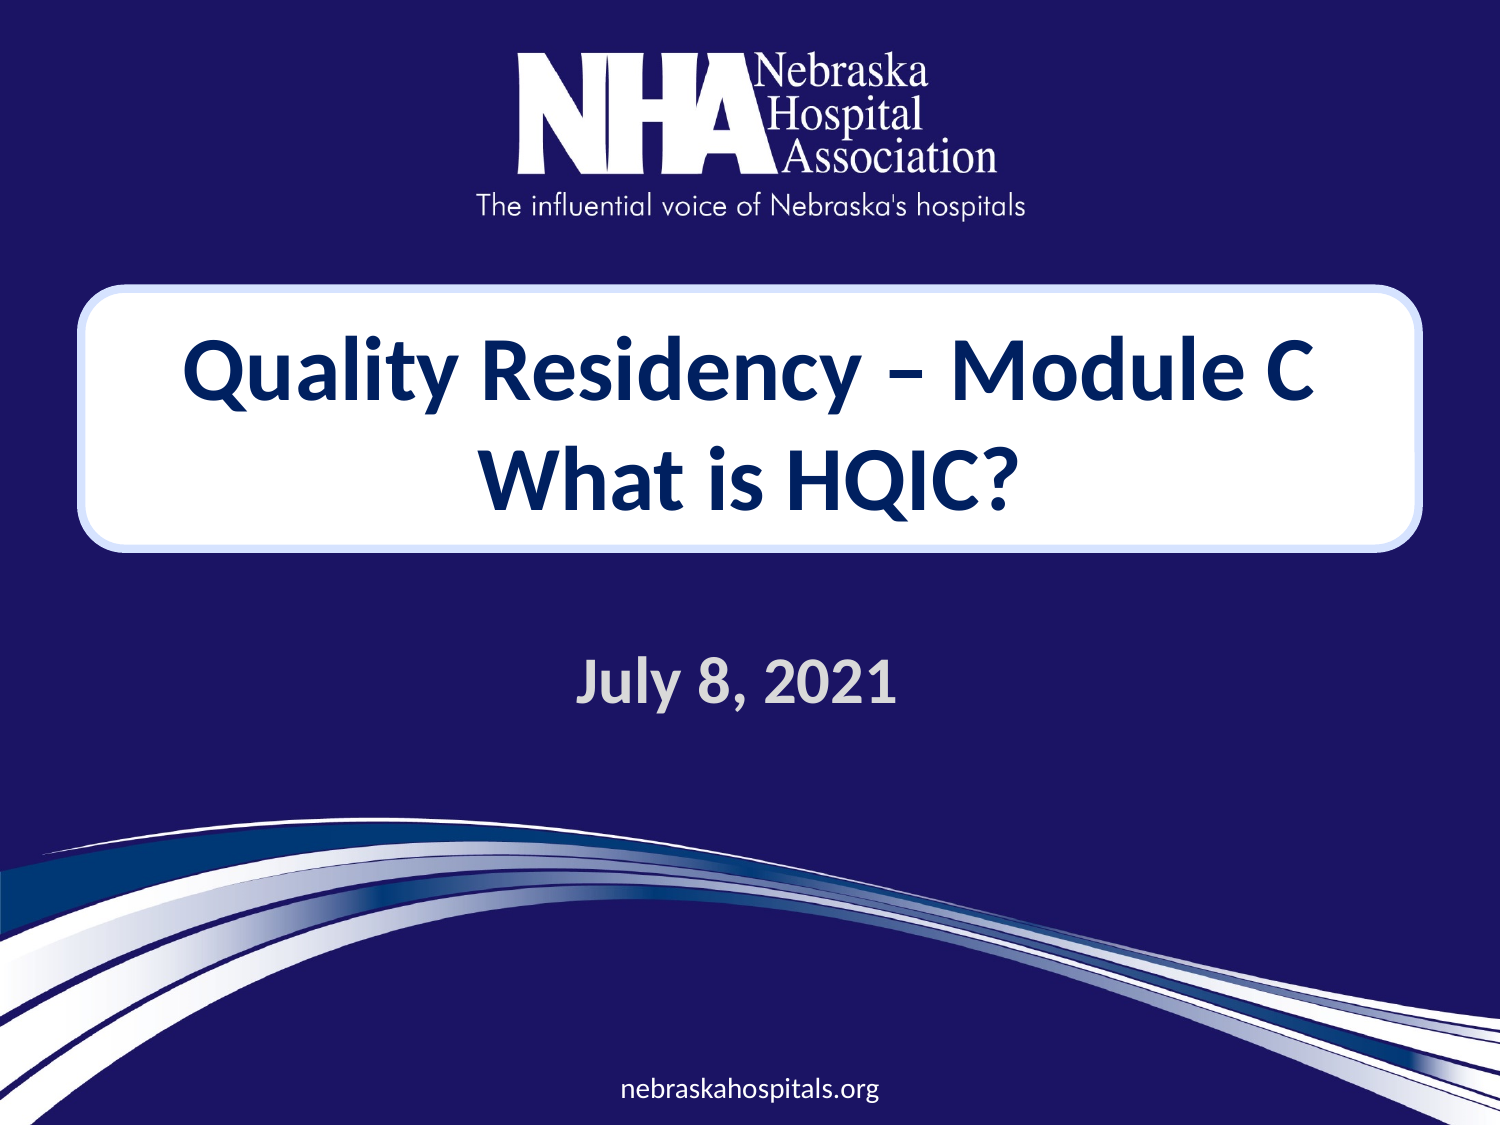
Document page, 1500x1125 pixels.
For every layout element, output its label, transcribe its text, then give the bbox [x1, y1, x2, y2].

subtitle July 8, 2021 [99, 629, 1375, 1125]
text_box Quality Residency – Module C What is HQIC? [79, 286, 1421, 551]
picture [0, 0, 1500, 1125]
